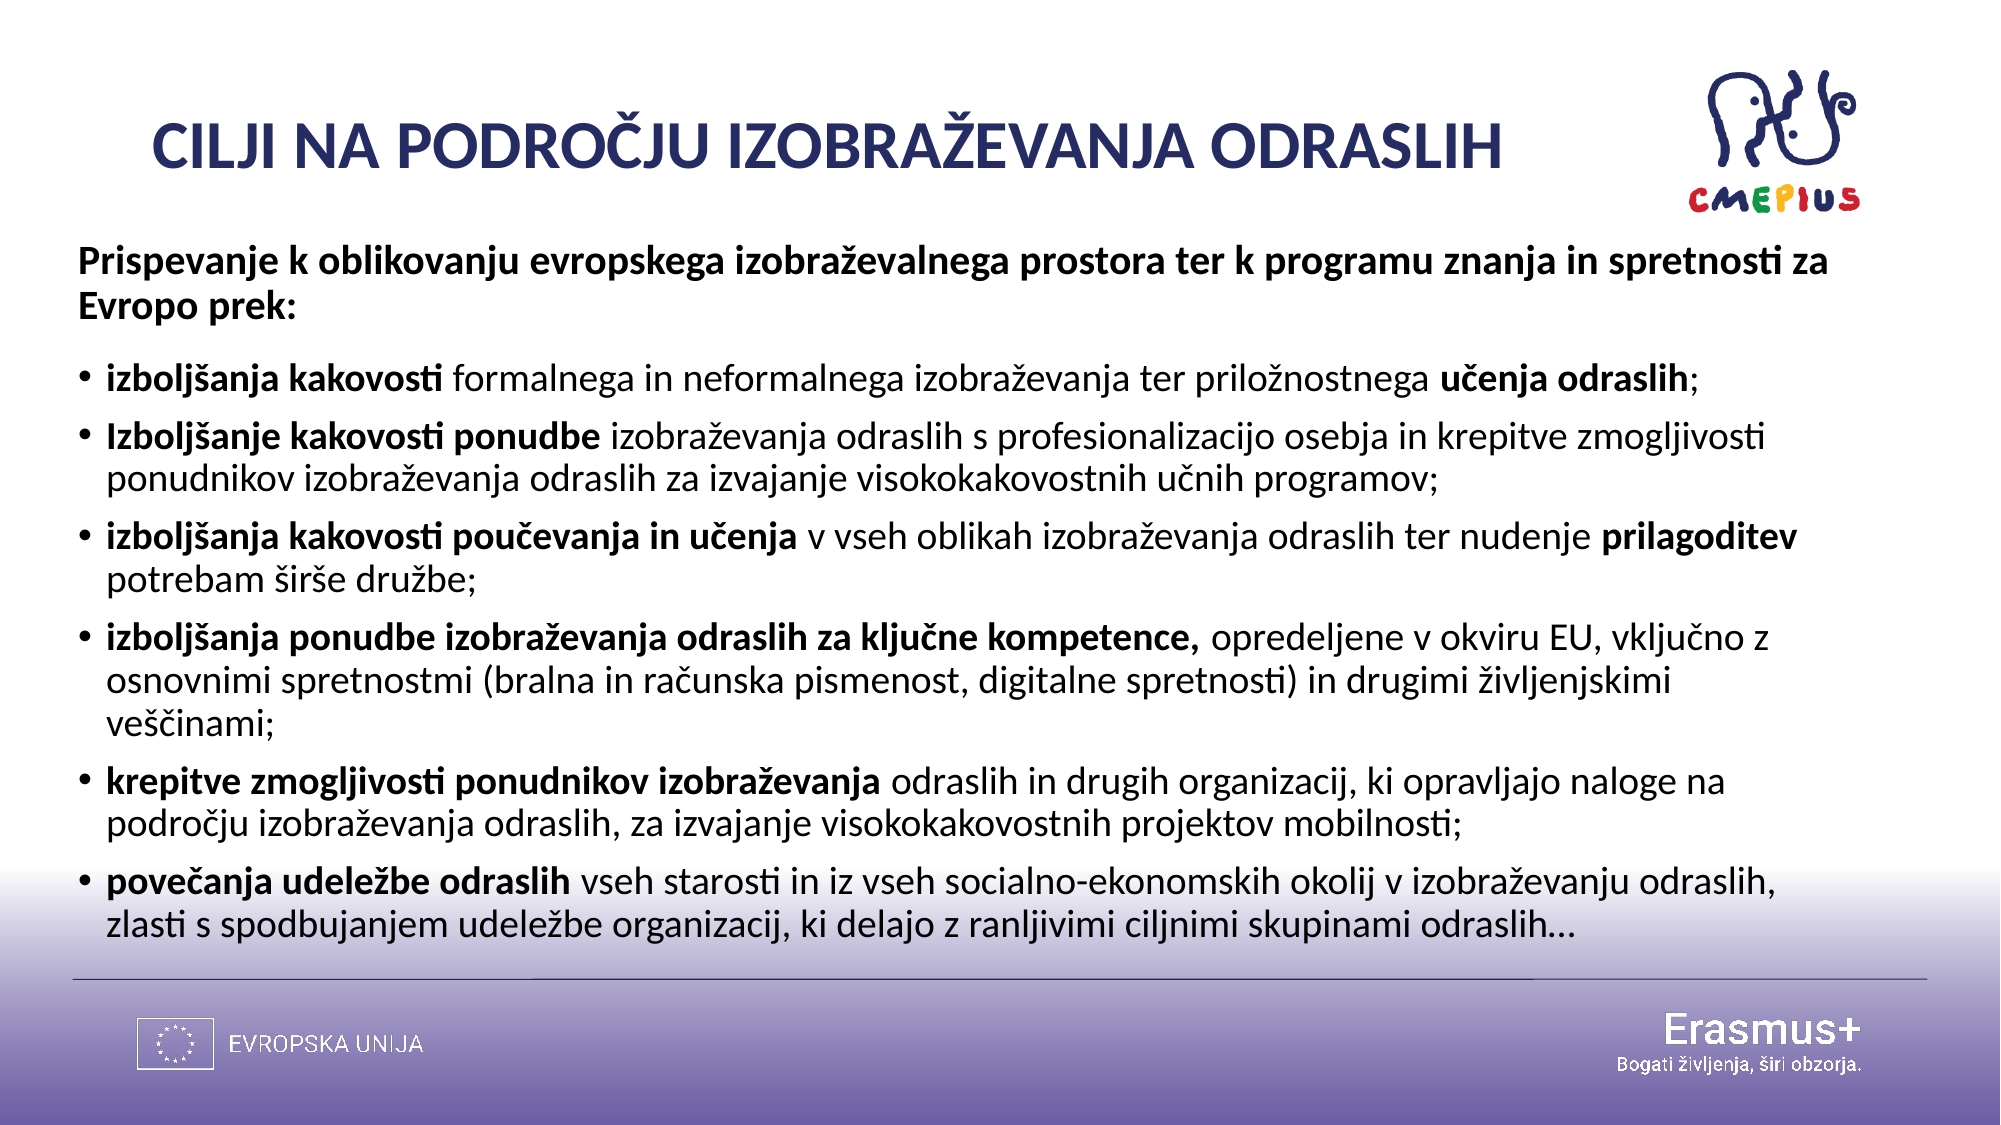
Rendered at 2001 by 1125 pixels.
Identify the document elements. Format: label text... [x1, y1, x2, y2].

list Prispevanje k oblikovanju evropskega izobraževalnega prostora ter k programu znanja in spretnosti za Evropo prek: izboljšanja kakovosti formalnega in neformalnega izobraževanja ter priložnostnega učenja odraslih; Izboljšanje kakovosti ponudbe izobraževanja odraslih s profesionalizacijo osebja in krepitve zmogljivosti ponudnikov izobraževanja odraslih za izvajanje visokokakovostnih učnih programov; izboljšanja kakovosti poučevanja in učenja v vseh oblikah izobraževanja odraslih ter nudenje prilagoditev potrebam širše družbe; izboljšanja ponudbe izobraževanja odraslih za ključne kompetence, opredeljene v okviru EU, vključno z osnovnimi spretnostmi (bralna in računska pismenost, digitalne spretnosti) in drugimi življenjskimi veščinami; krepitve zmogljivosti ponudnikov izobraževanja odraslih in drugih organizacij, ki opravljajo naloge na področju izobraževanja odraslih, za izvajanje visokokakovostnih projektov mobilnosti; povečanja udeležbe odraslih vseh starosti in iz vseh socialno-ekonomskih okolij v izobraževanju odraslih, zlasti s spodbujanjem udeležbe organizacij, ki delajo z ranljivimi ciljnimi skupinami odraslih… [63, 231, 1846, 1011]
picture [0, 53, 2000, 1125]
title CILJI NA PODROČJU IZOBRAŽEVANJA ODRASLIH [137, 59, 1621, 191]
